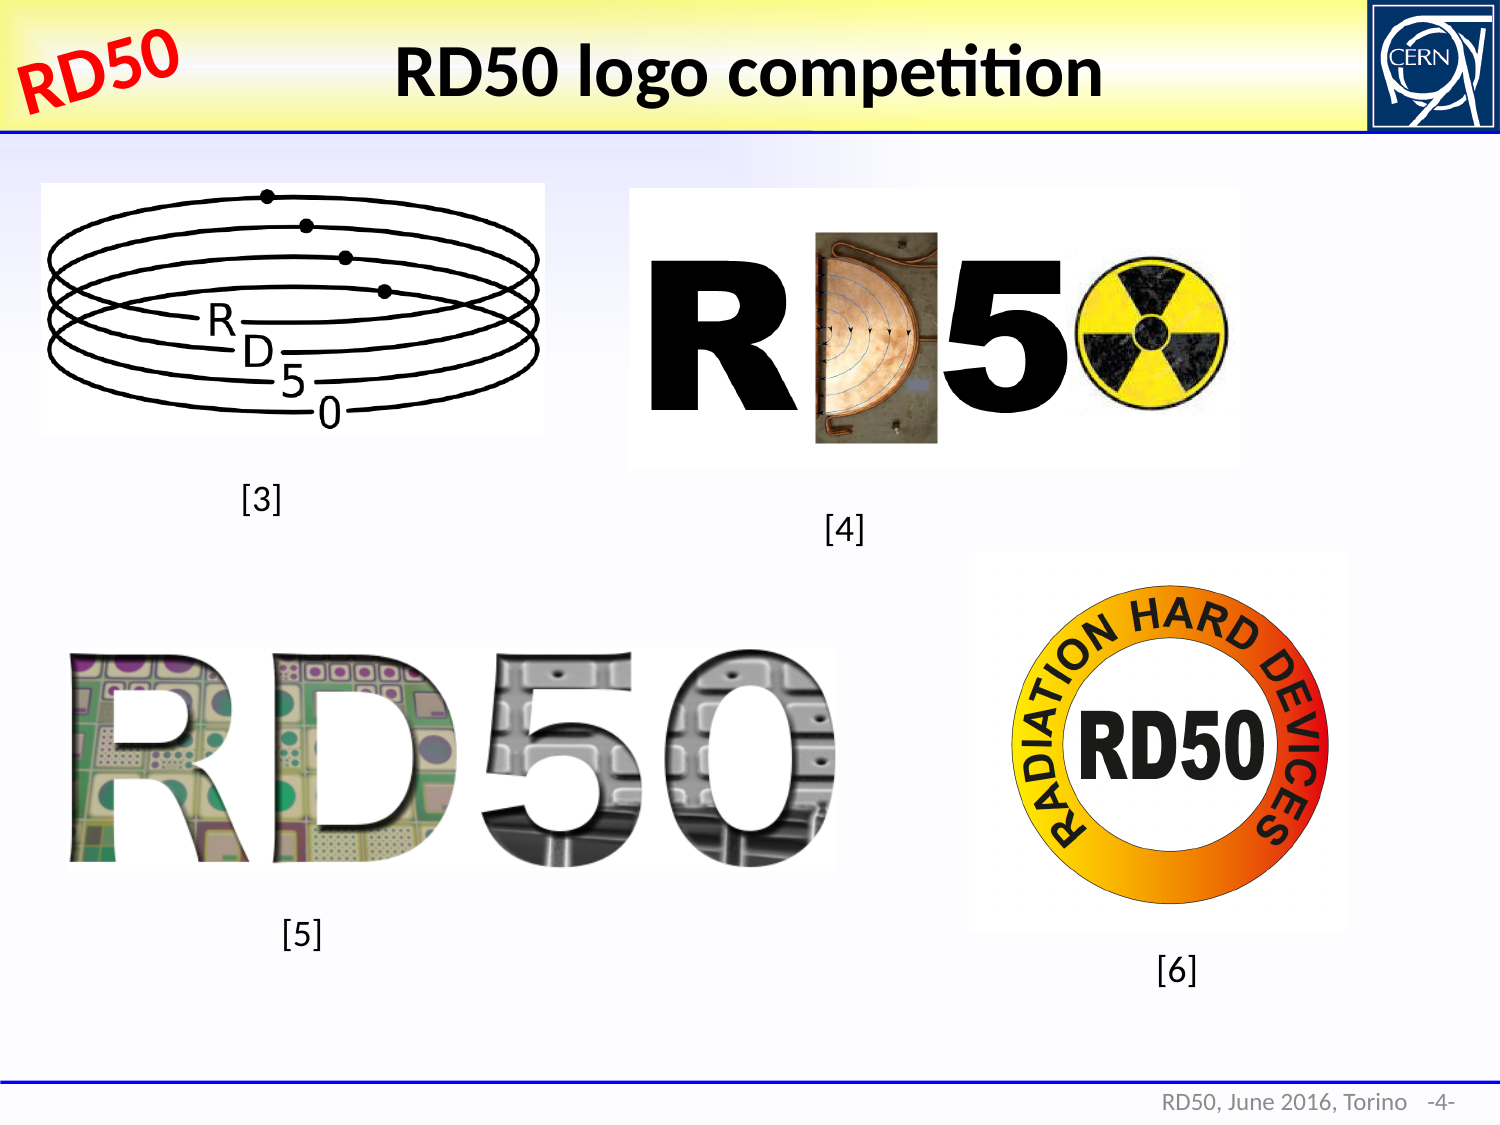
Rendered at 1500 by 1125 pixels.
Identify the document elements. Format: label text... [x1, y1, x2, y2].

title RD50 logo competition [159, 0, 1341, 133]
picture [1367, 0, 1500, 130]
text_box [5] [266, 902, 392, 962]
slide_number -4- [1376, 1082, 1471, 1118]
text_box [3] [225, 466, 352, 527]
picture [66, 647, 838, 871]
picture [629, 188, 1240, 471]
text_box [6] [1141, 941, 1267, 998]
text_box [4] [809, 496, 935, 557]
picture [968, 551, 1347, 933]
footer RD50, June 2016, Torino [513, 1083, 1376, 1118]
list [41, 182, 546, 435]
